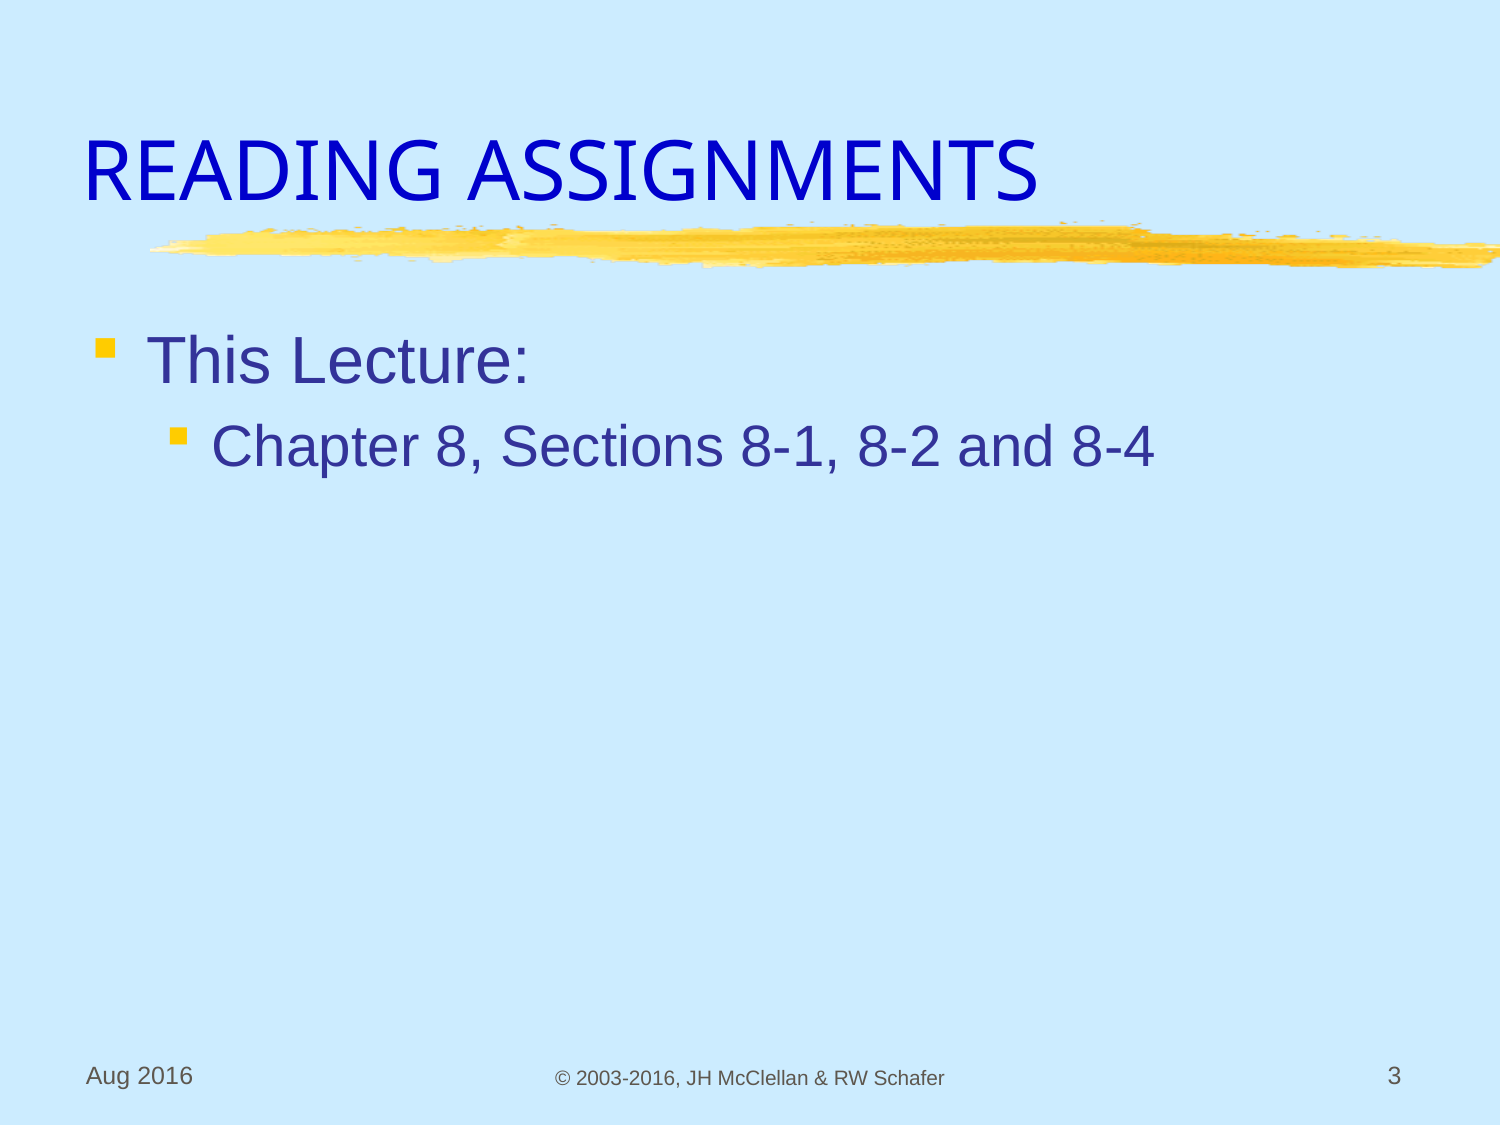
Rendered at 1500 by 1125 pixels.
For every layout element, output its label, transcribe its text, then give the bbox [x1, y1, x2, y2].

title READING ASSIGNMENTS [66, 37, 1342, 226]
picture [150, 215, 1500, 279]
list This Lecture: Chapter 8, Sections 8-1, 8-2 and 8-4 [74, 309, 1417, 994]
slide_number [70, 1021, 384, 1098]
slide_number 3 [1103, 1021, 1417, 1098]
footer © 2003-2016, JH McClellan & RW Schafer [512, 1021, 988, 1098]
